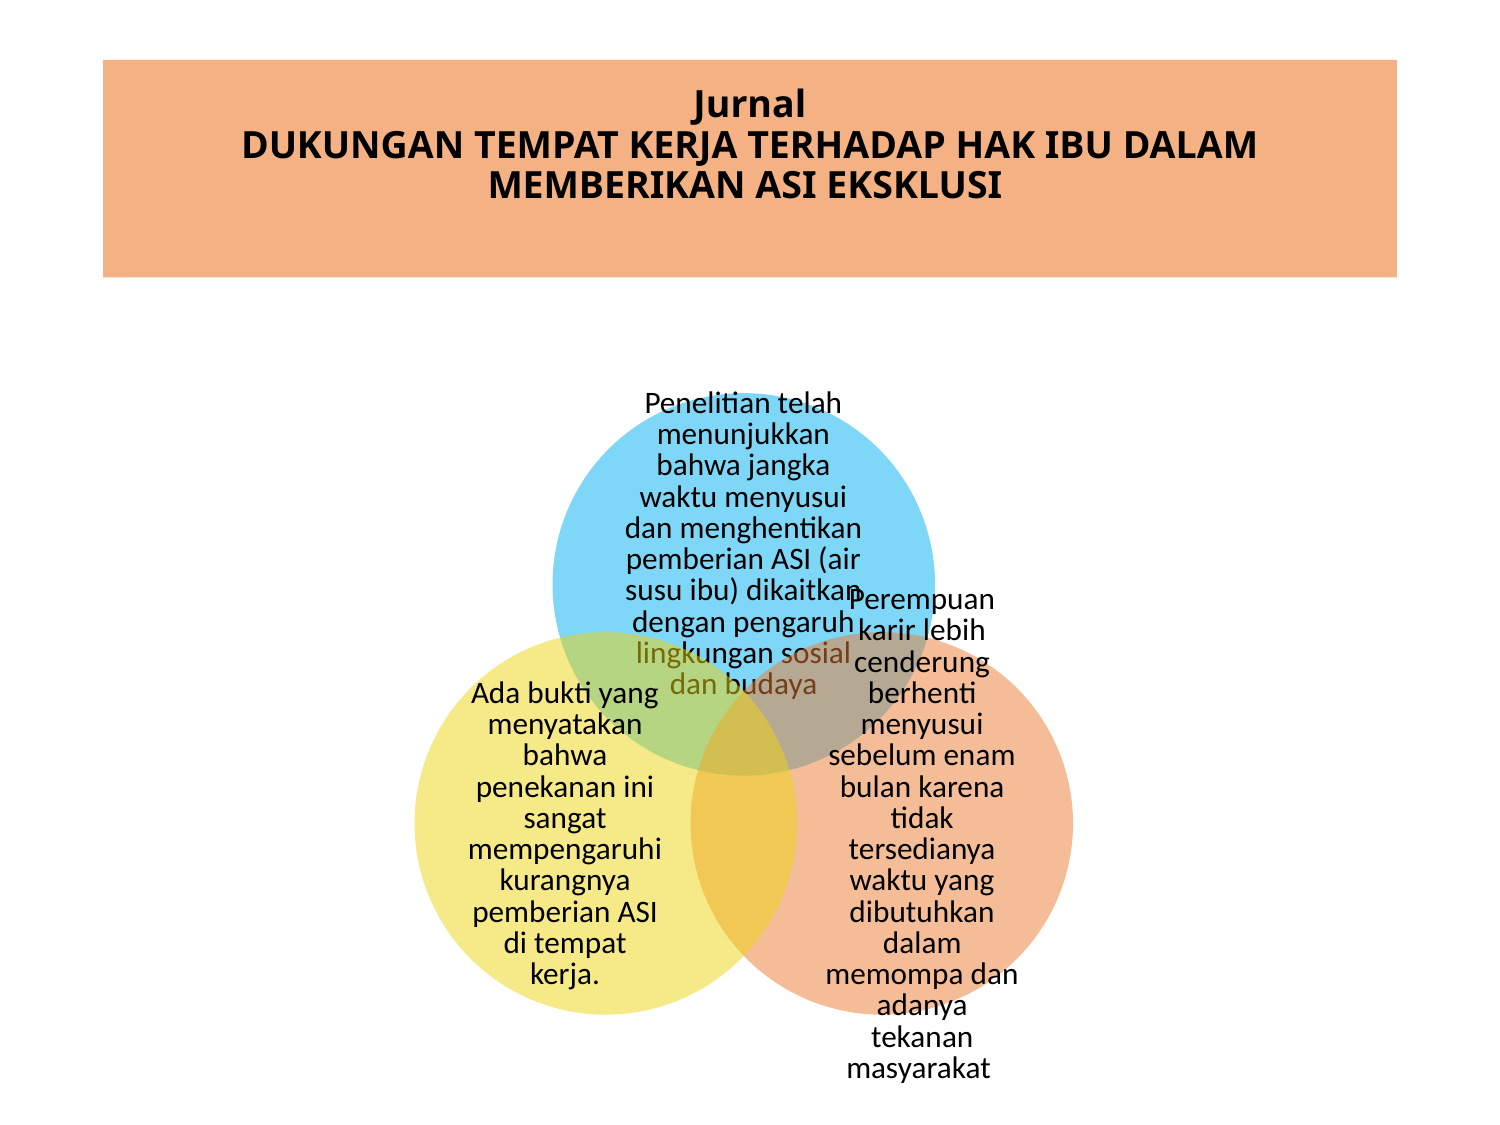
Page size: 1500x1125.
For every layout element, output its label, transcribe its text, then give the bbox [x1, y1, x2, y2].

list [24, 424, 1463, 1063]
title Jurnal DUKUNGAN TEMPAT KERJA TERHADAP HAK IBU DALAM MEMBERIKAN ASI EKSKLUSI [103, 59, 1397, 278]
